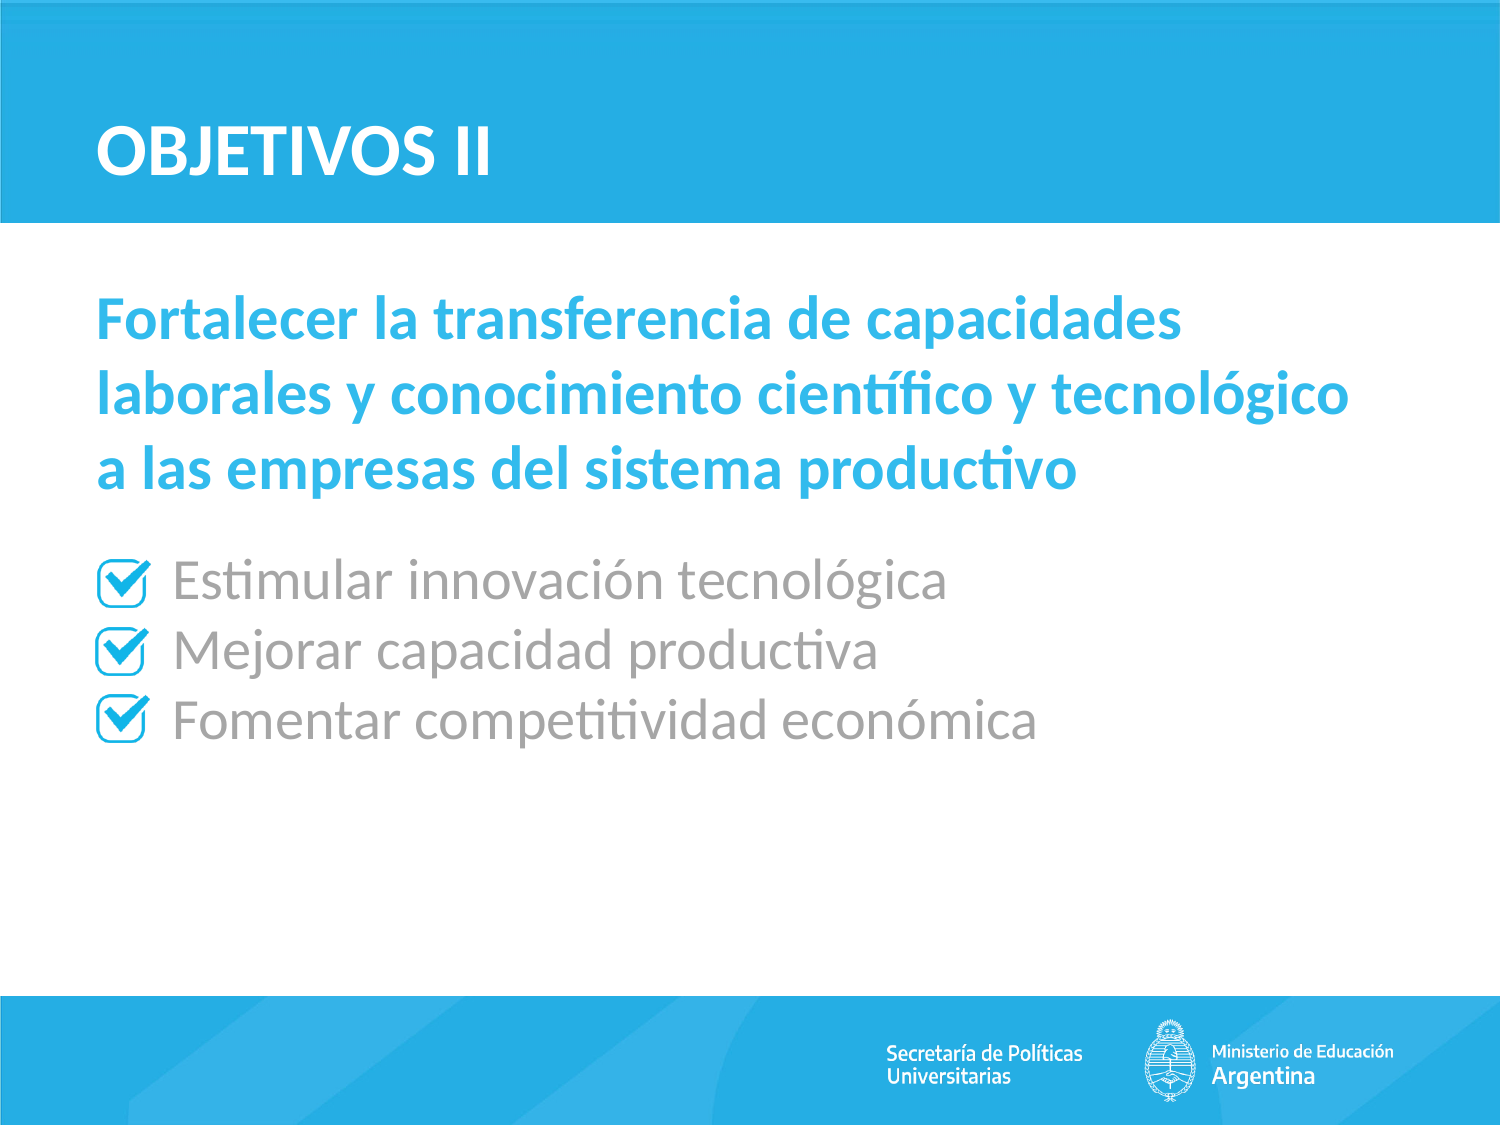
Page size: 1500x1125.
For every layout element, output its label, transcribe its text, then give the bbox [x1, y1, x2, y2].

picture [97, 559, 107, 569]
text_box Fortalecer la transferencia de capacidades laborales y conocimiento científico y tecnológico a las empresas del sistema productivo [82, 269, 1395, 510]
picture [97, 599, 105, 608]
text_box Estimular innovación tecnológica Mejorar capacidad productiva Fomentar competitividad económica [157, 534, 1400, 829]
picture [0, 0, 1500, 223]
picture [95, 627, 150, 677]
picture [95, 627, 105, 637]
picture [95, 694, 106, 743]
picture [0, 995, 1500, 1125]
picture [100, 694, 150, 743]
picture [101, 559, 151, 608]
